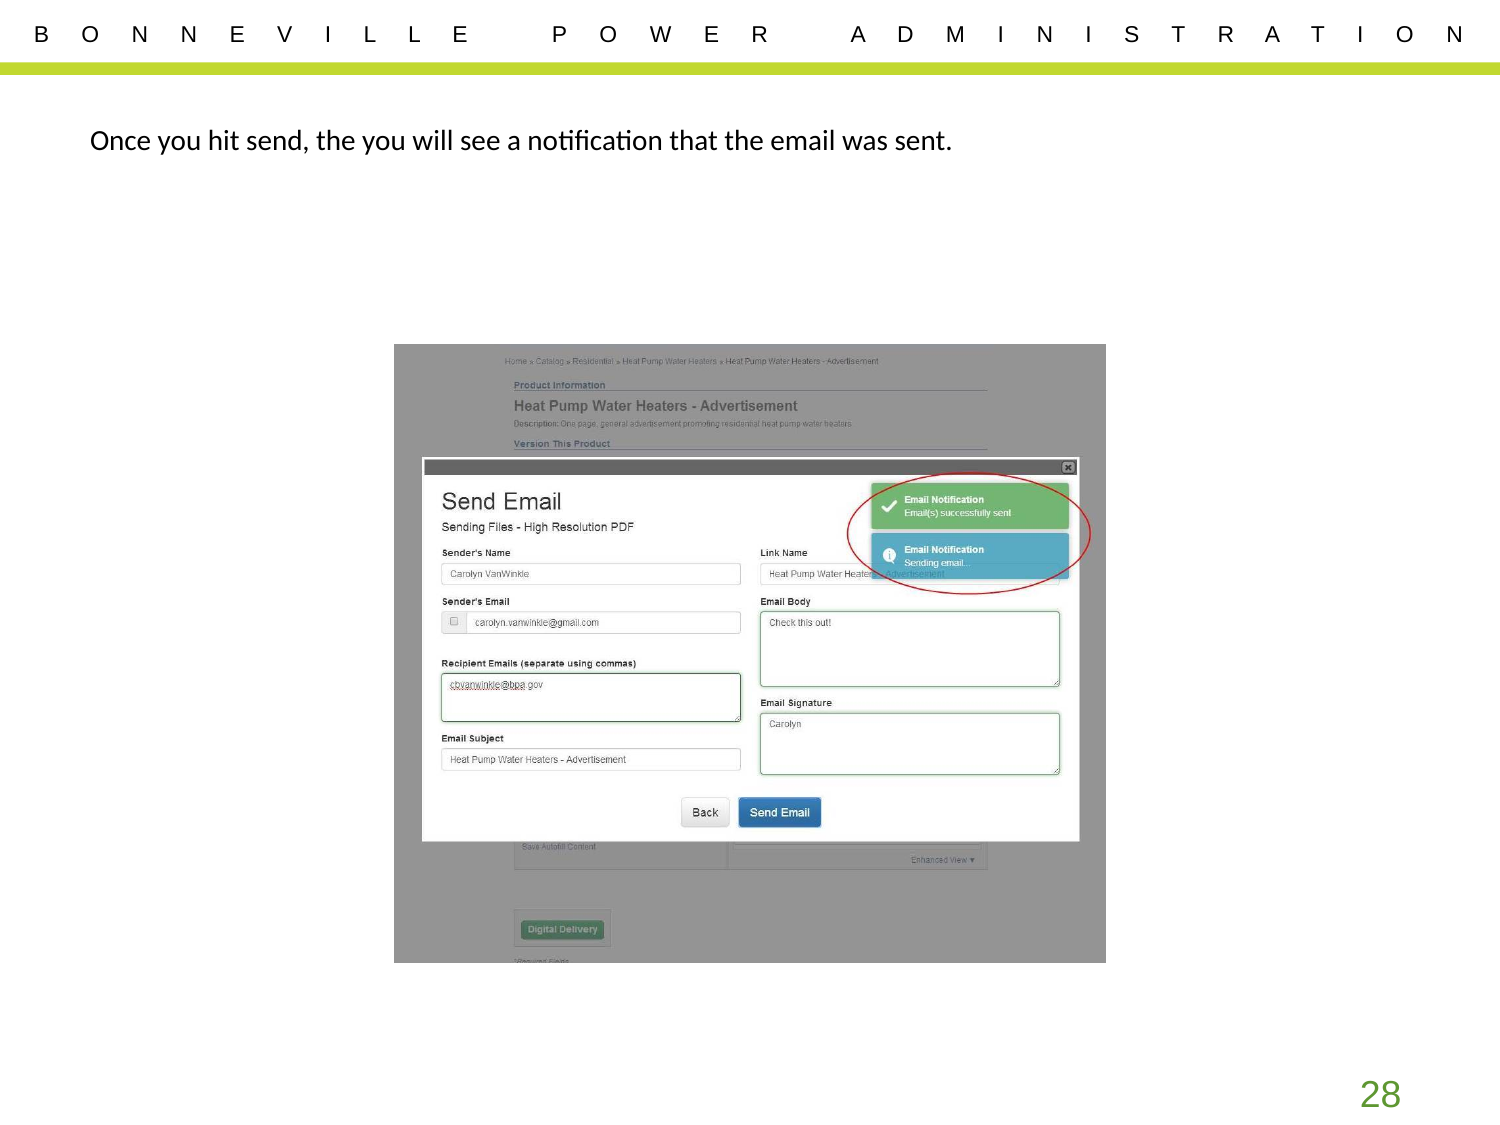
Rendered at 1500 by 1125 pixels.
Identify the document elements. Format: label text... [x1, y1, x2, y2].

title Once you hit send, the you will see a notification that the email was sent. [75, 45, 1425, 233]
slide_number 28 [1324, 1062, 1437, 1116]
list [394, 344, 1106, 963]
